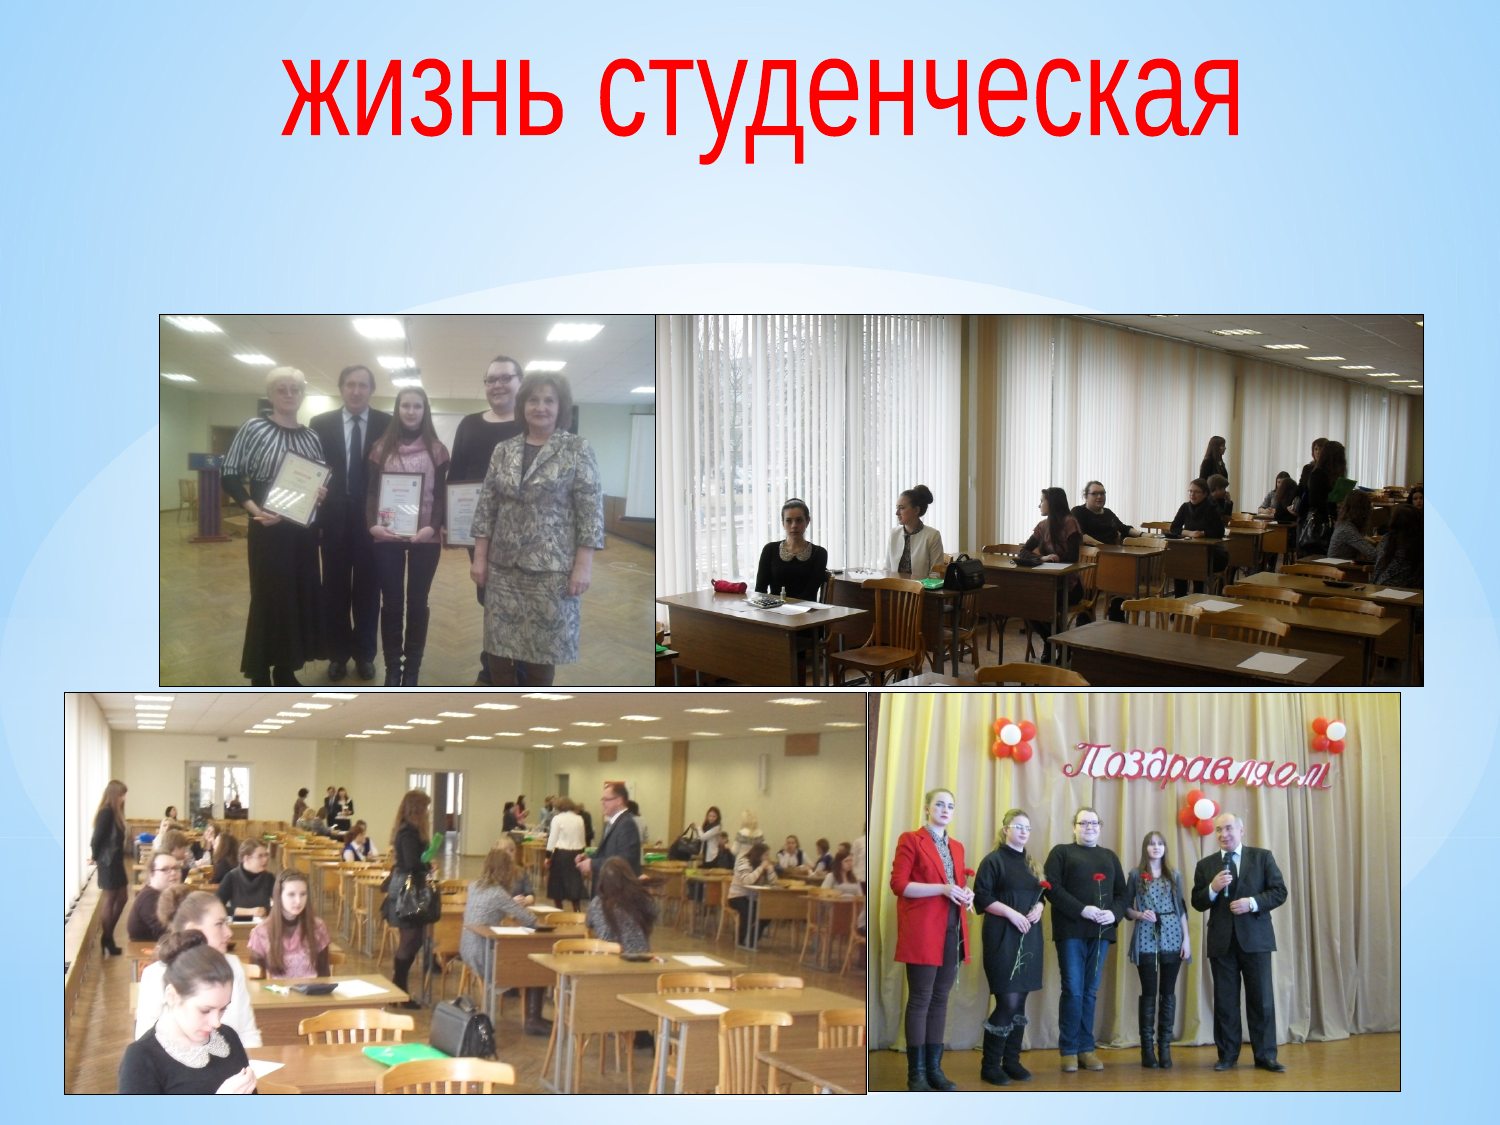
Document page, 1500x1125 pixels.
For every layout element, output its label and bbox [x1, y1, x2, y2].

picture [64, 692, 1400, 1095]
picture [159, 314, 1424, 687]
